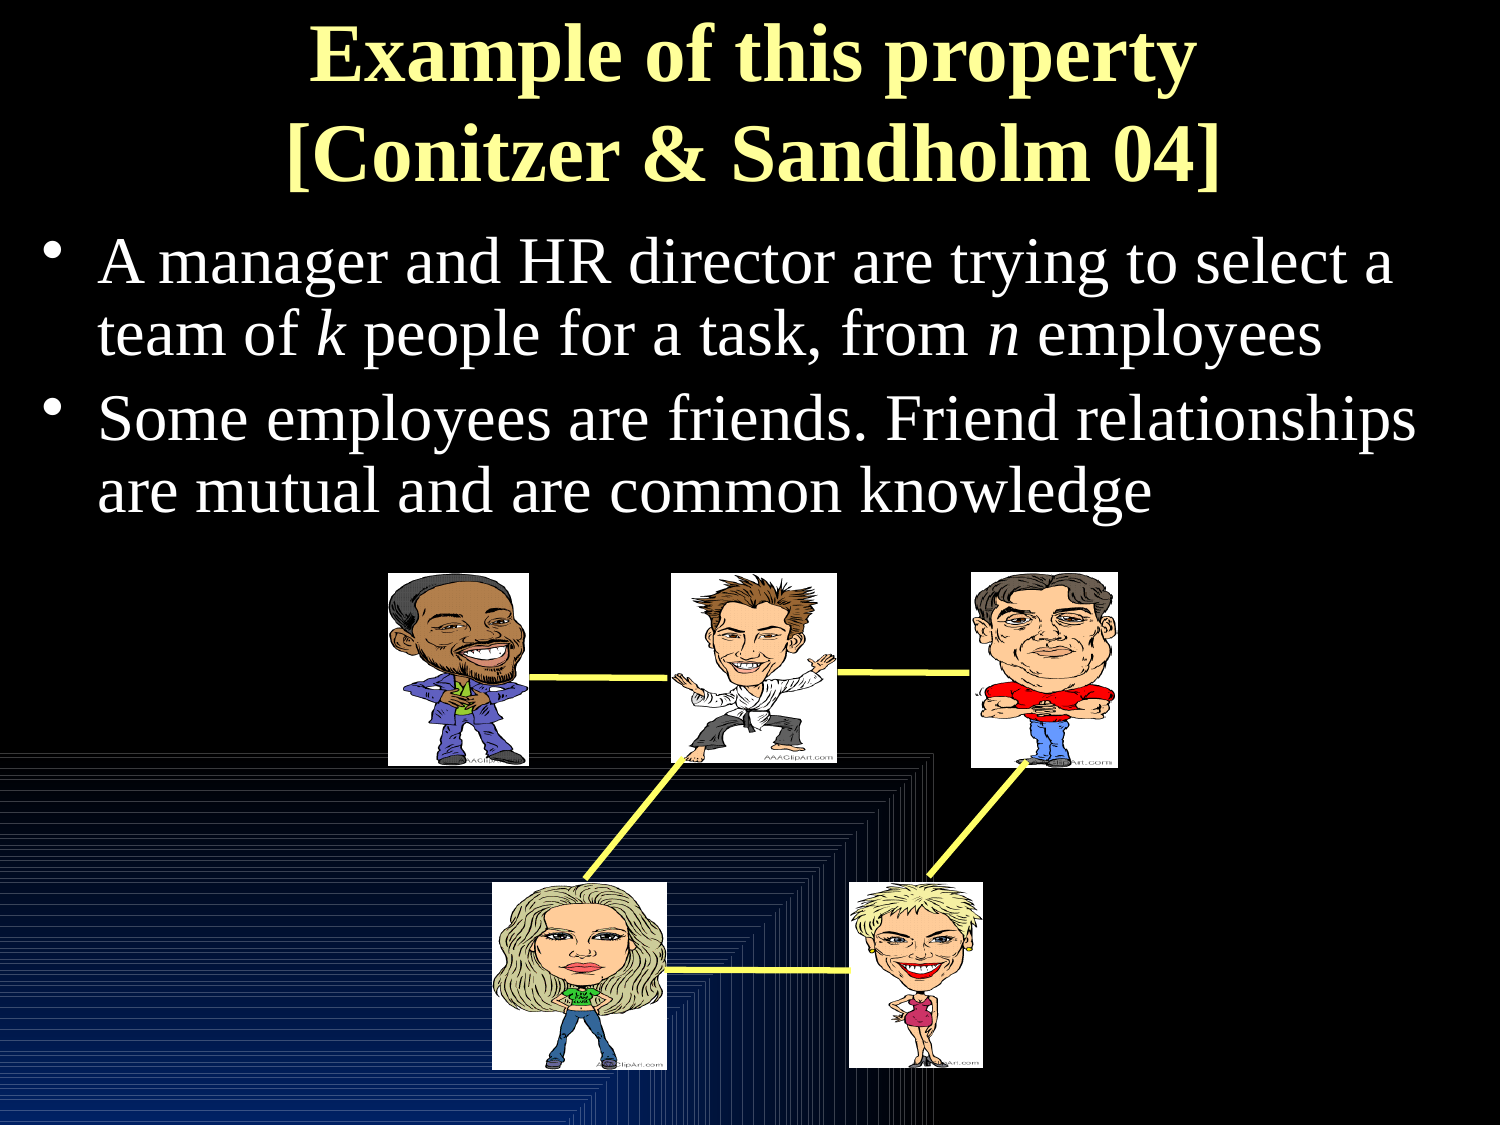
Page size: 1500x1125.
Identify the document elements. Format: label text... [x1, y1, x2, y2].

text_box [387, 572, 1119, 1070]
title Example of this property [Conitzer & Sandholm 04] [37, 36, 1471, 160]
list A manager and HR director are trying to select a team of k people for a task, from n employees Some employees are friends. Friend relationships are mutual and are common knowledge [25, 217, 1489, 1088]
